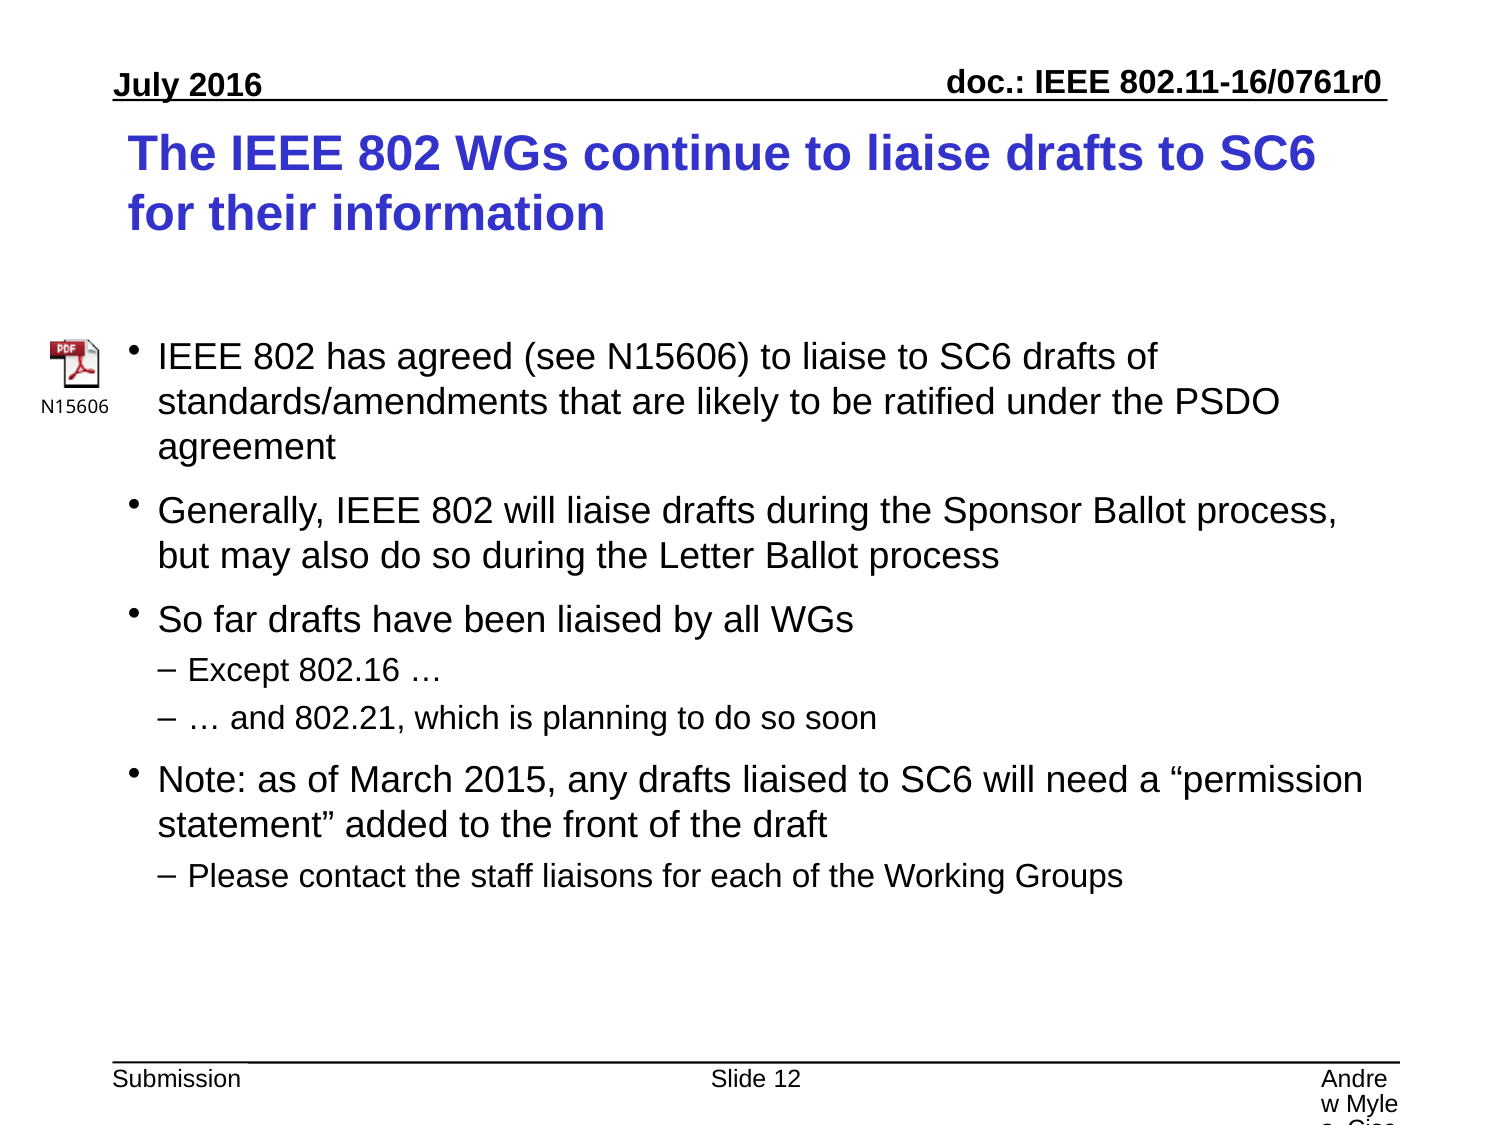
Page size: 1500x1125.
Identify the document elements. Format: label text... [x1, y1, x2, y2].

title The IEEE 802 WGs continue to liaise drafts to SC6 for their information [112, 112, 1388, 288]
list IEEE 802 has agreed (see N15606) to liaise to SC6 drafts of standards/amendments that are likely to be ratified under the PSDO agreement Generally, IEEE 802 will liaise drafts during the Sponsor Ballot process, but may also do so during the Letter Ballot process So far drafts have been liaised by all WGs Except 802.16 … … and 802.21, which is planning to do so soon Note: as of March 2015, any drafts liaised to SC6 will need a “permission statement” added to the front of the draft Please contact the staff liaisons for each of the Working Groups [112, 324, 1388, 1000]
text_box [0, 337, 151, 465]
slide_number Slide 12 [709, 1061, 803, 1093]
footer Andrew Myles, Cisco [1320, 1061, 1402, 1093]
